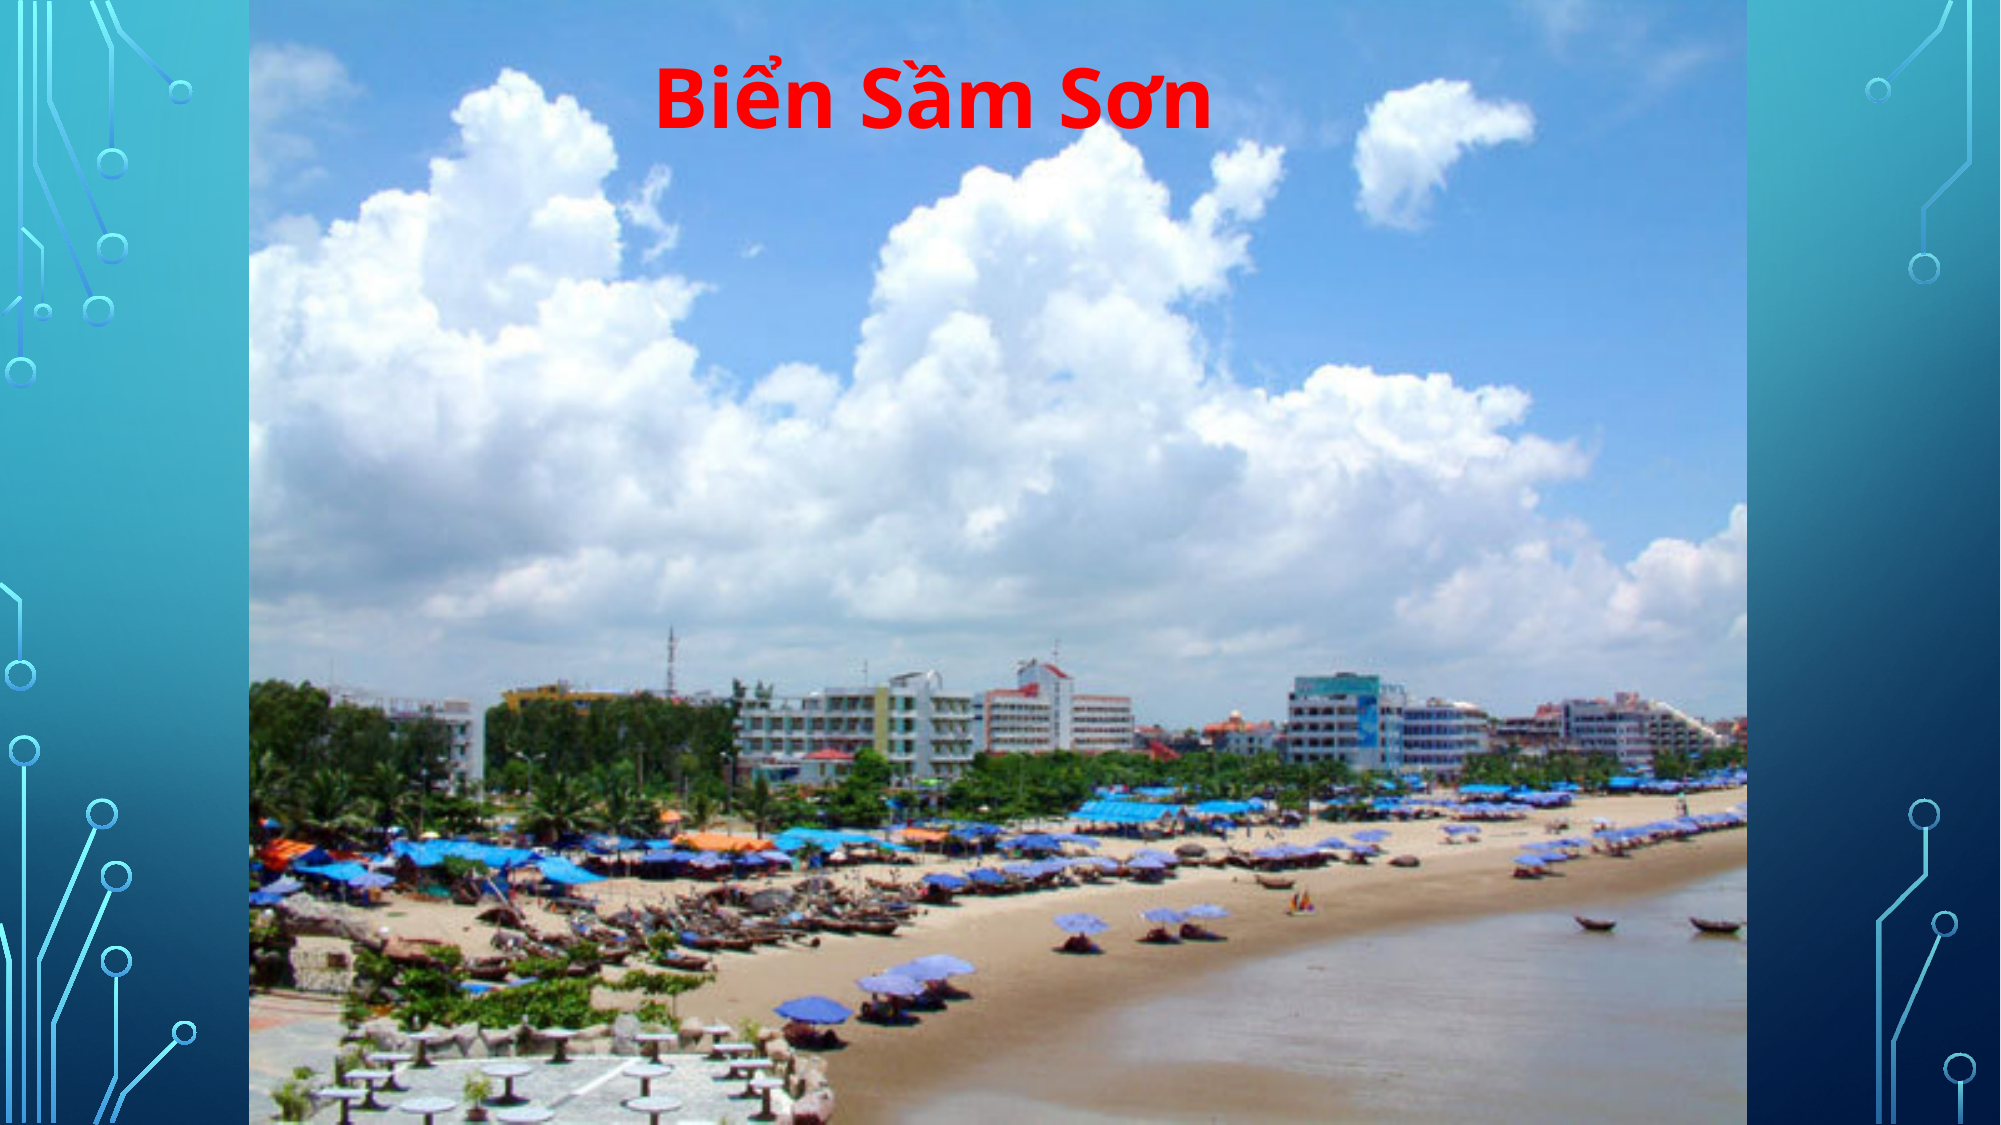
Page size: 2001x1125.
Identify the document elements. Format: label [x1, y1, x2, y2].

picture [249, 0, 1747, 1125]
